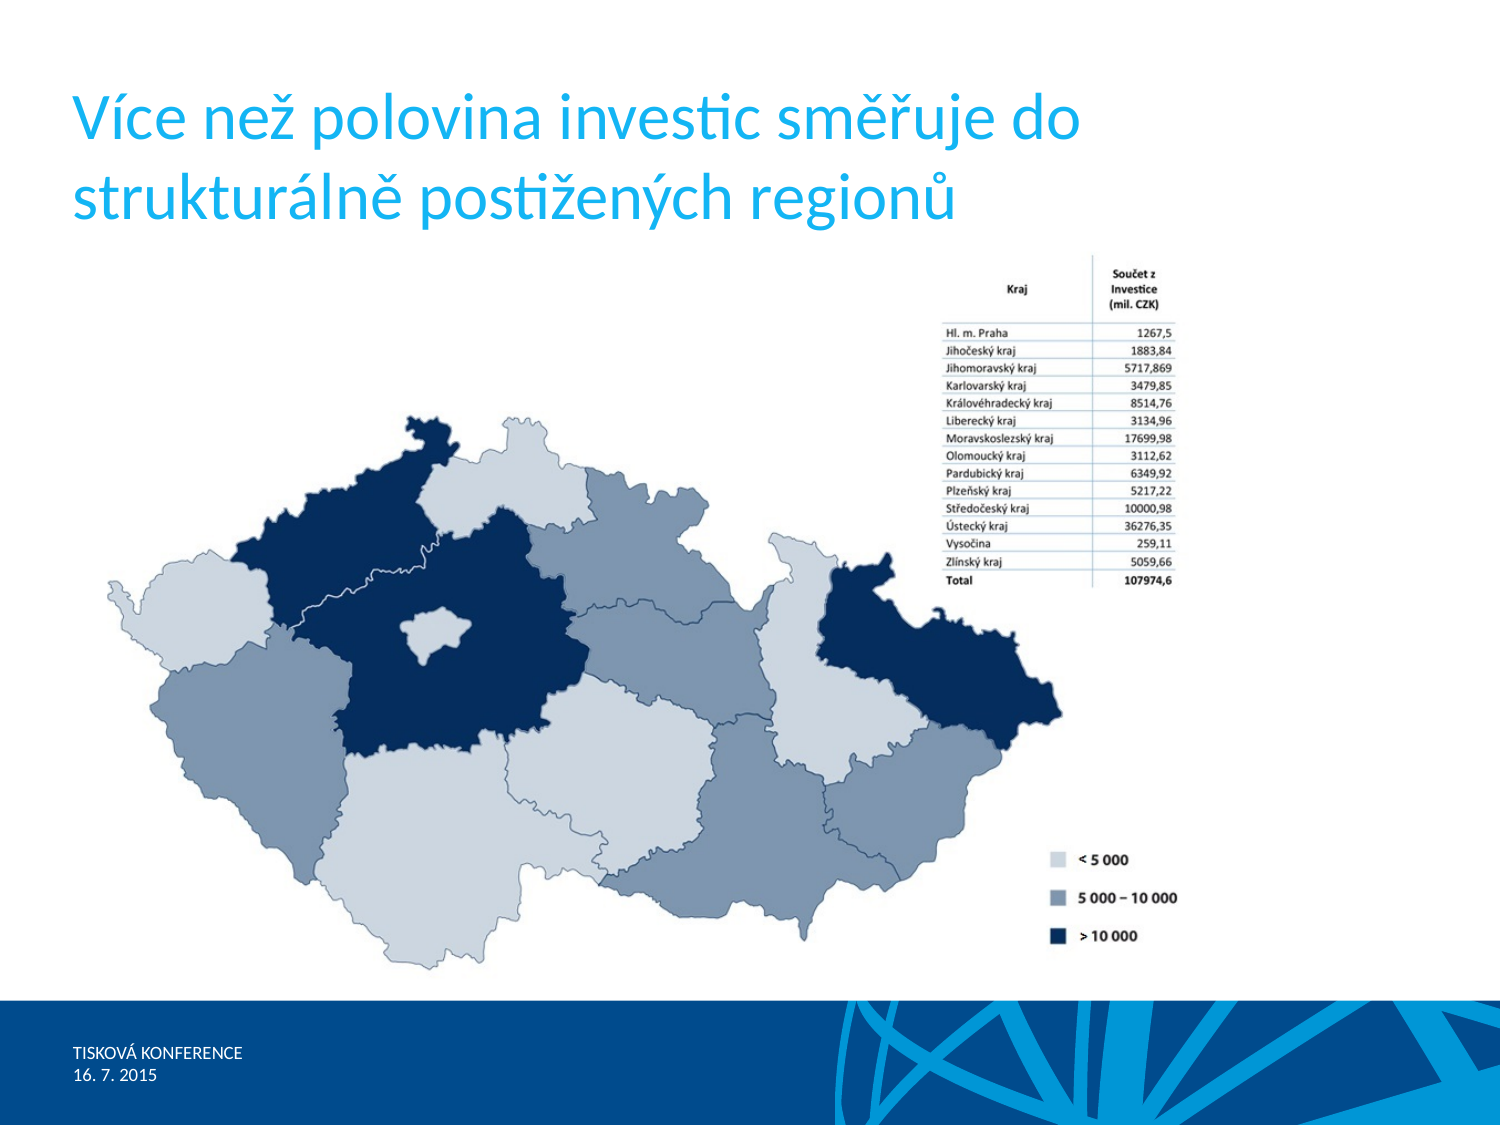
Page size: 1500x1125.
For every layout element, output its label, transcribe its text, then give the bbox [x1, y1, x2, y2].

title Více než polovina investic směřuje do strukturálně postižených regionů [72, 73, 1425, 235]
picture [72, 234, 1206, 988]
